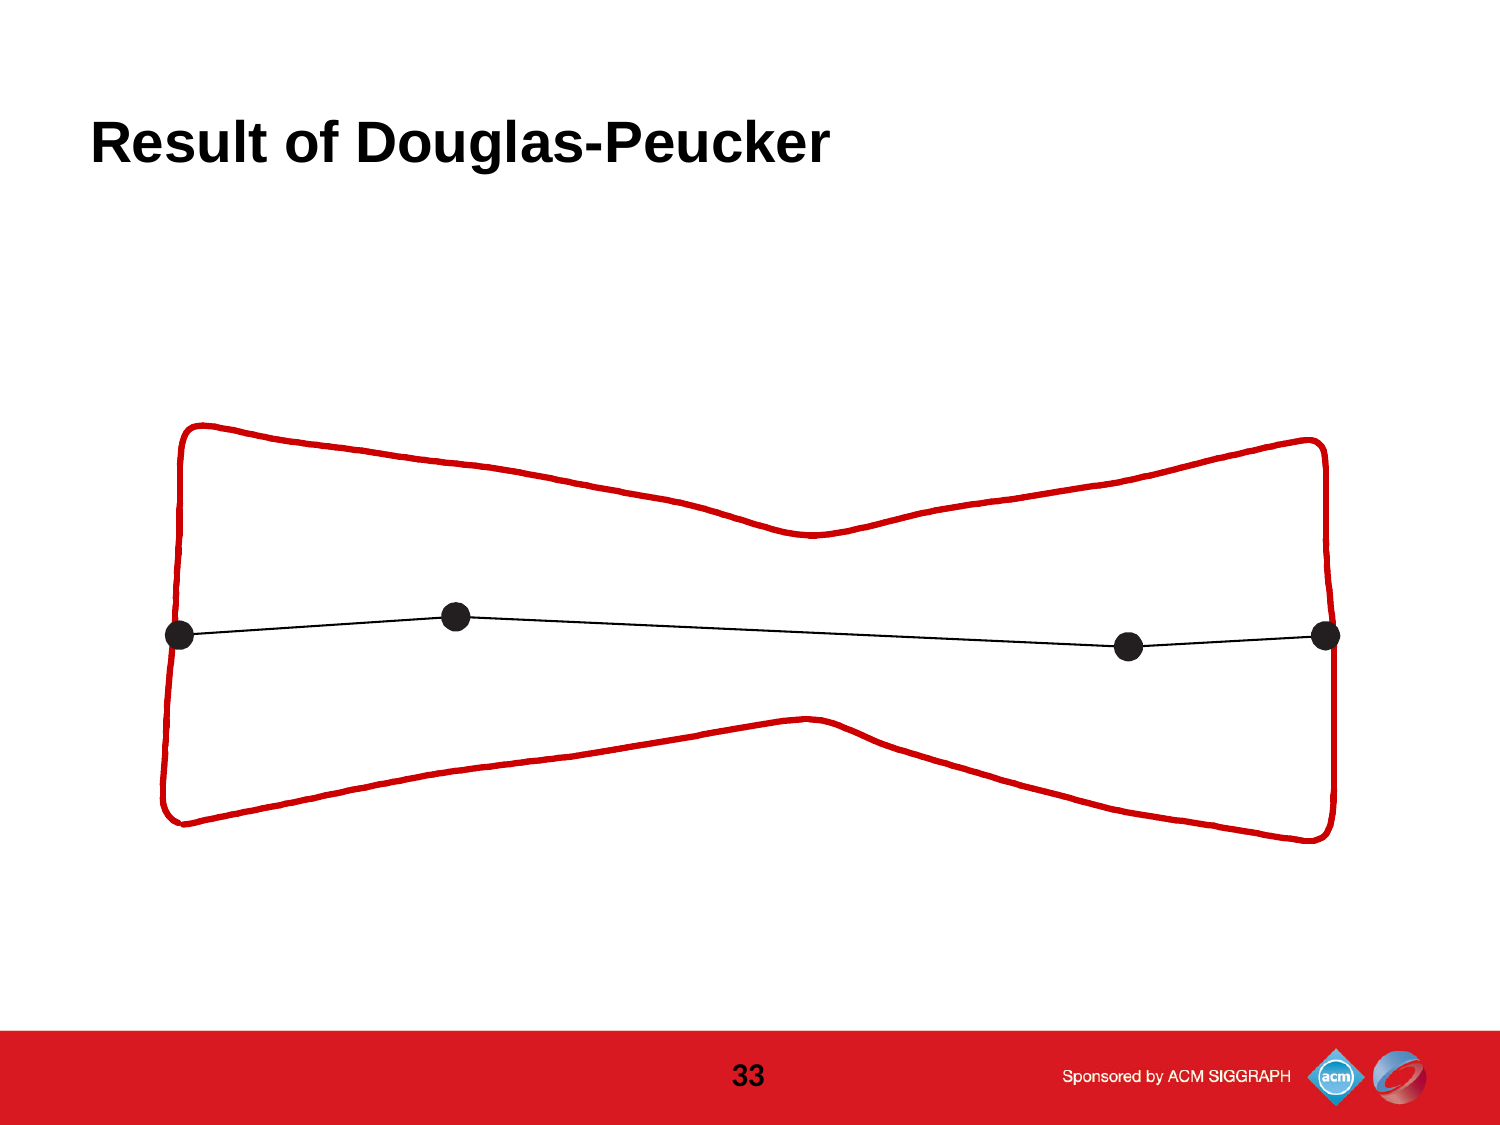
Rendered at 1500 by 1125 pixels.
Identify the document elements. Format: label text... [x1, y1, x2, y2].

title Result of Douglas-Peucker [75, 45, 1425, 233]
picture [0, 0, 1500, 1125]
slide_number 33 [572, 1042, 923, 1103]
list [159, 422, 1341, 846]
